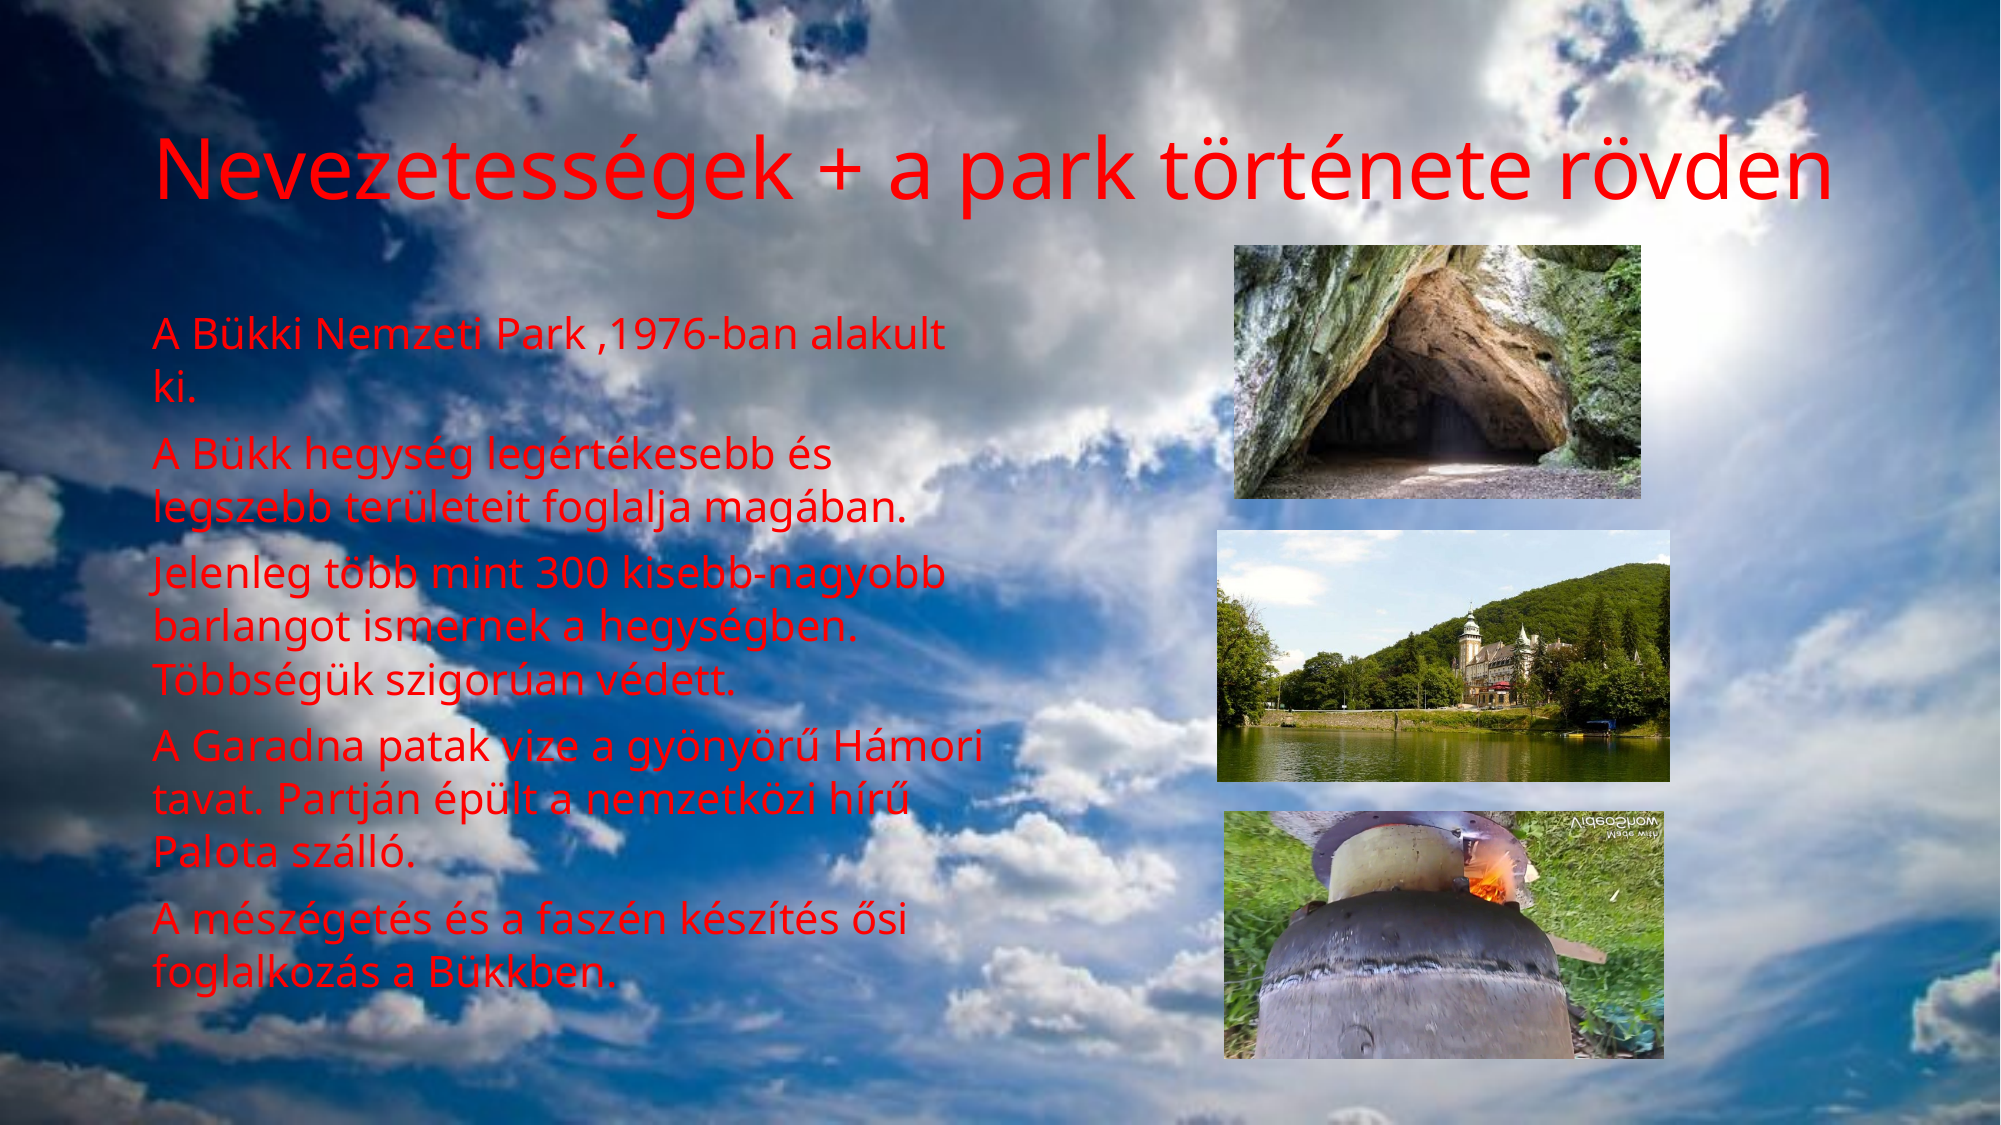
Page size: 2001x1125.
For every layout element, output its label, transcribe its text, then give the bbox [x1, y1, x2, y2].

picture [0, 0, 2001, 1125]
title Nevezetességek + a park története rövden [137, 59, 1863, 278]
list A Bükki Nemzeti Park ‚1976-ban alakult ki. A Bükk hegység legértékesebb és legszebb területeit foglalja magában. Jelenleg több mint 300 kisebb-nagyobb barlangot ismernek a hegységben. Többségük szigorúan védett. A Garadna patak vize a gyönyörű Hámori tavat. Partján épült a nemzetközi hírű Palota szálló. A mészégetés és a faszén készítés ősi foglalkozás a Bükkben. [137, 299, 1000, 1014]
